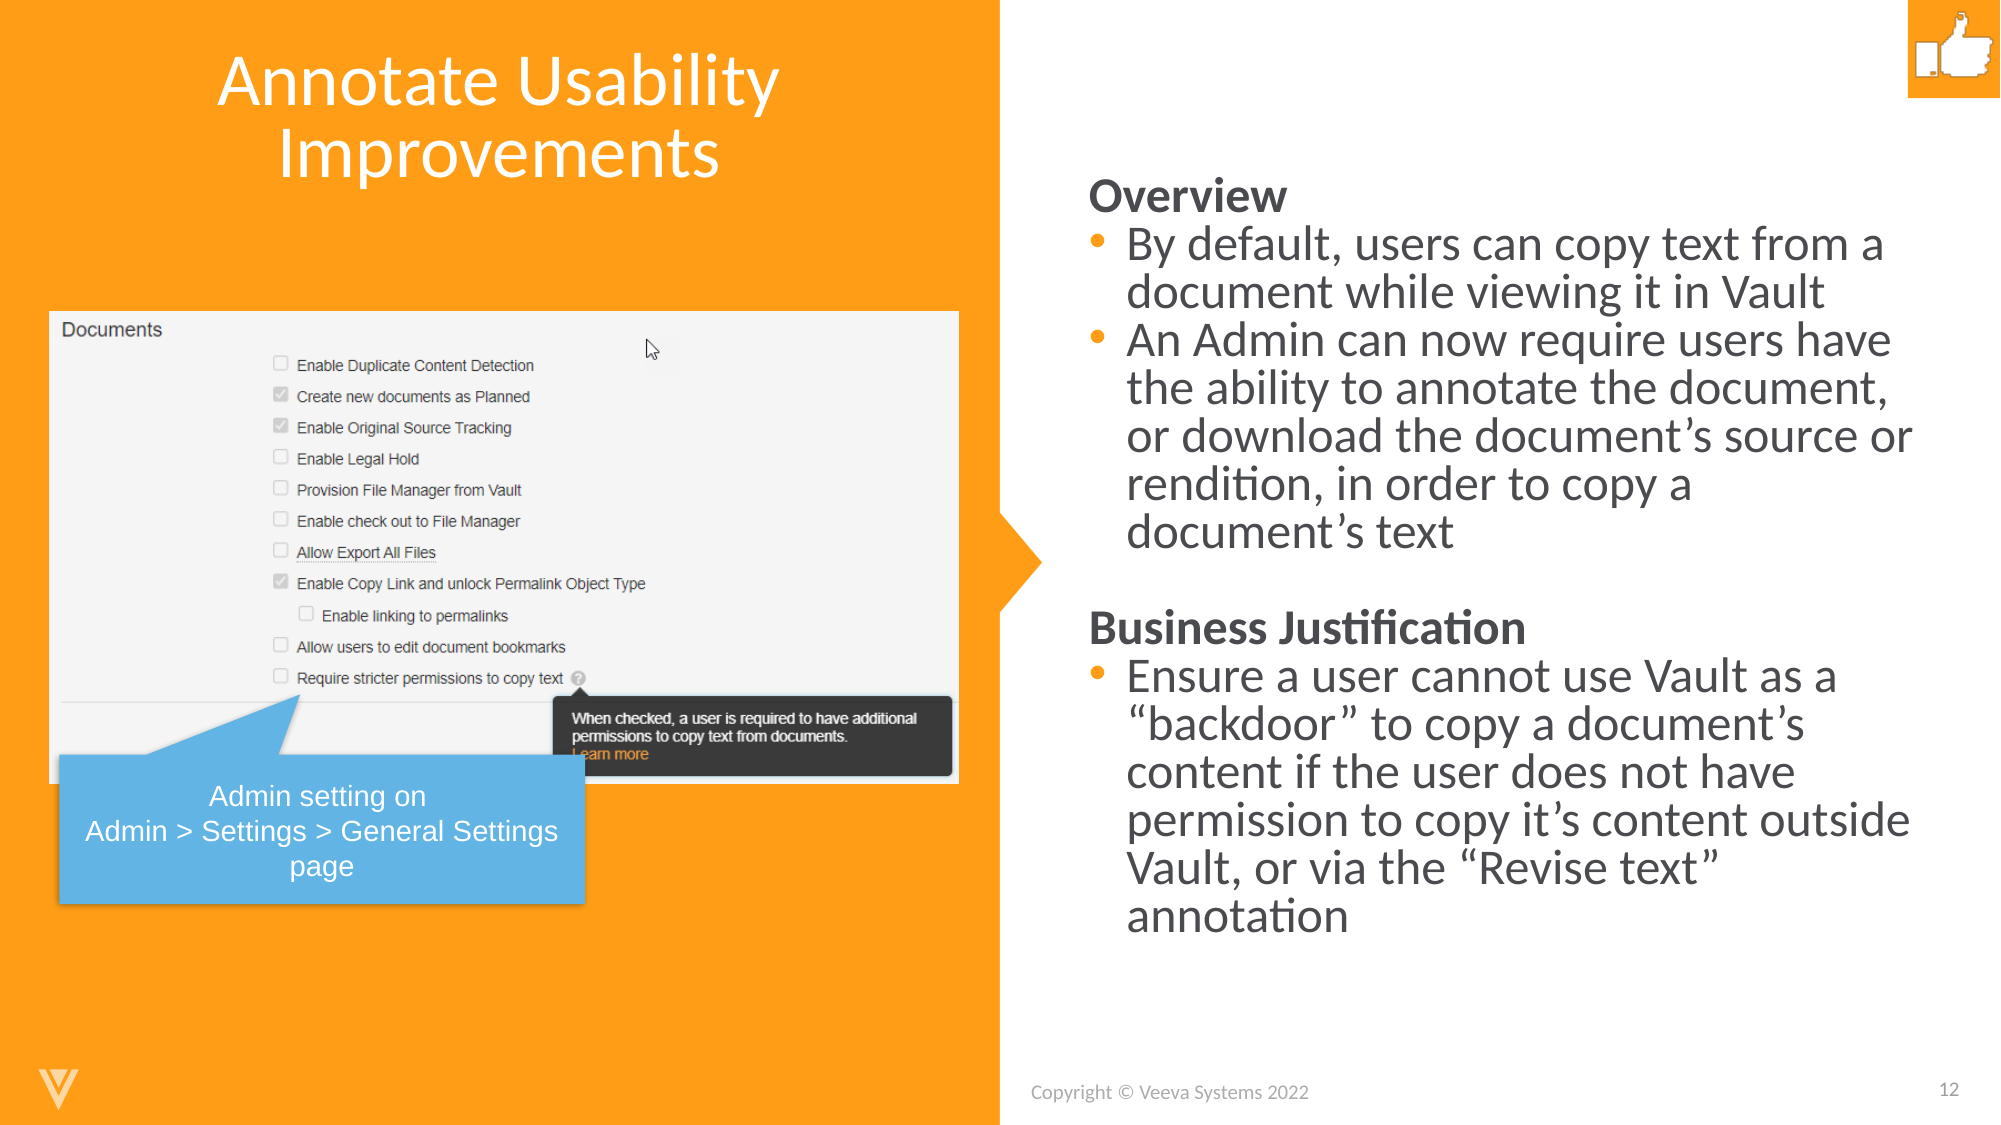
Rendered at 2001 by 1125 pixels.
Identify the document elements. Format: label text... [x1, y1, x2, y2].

picture [48, 311, 959, 784]
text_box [1907, 0, 2000, 99]
text_box Annotate Usability Improvements [0, 40, 998, 199]
text_box Overview By default, users can copy text from a document while viewing it in Vault An Admin can now require users have the ability to annotate the document, or download the document’s source or rendition, in order to copy a document’s text Business Justification Ensure a user cannot use Vault as a “backdoor” to copy a document’s content if the user does not have permission to copy it’s content outside Vault, or via the “Revise text” annotation [1074, 167, 1953, 950]
text_box Admin setting on Admin > Settings > General Settings page [58, 792, 586, 905]
